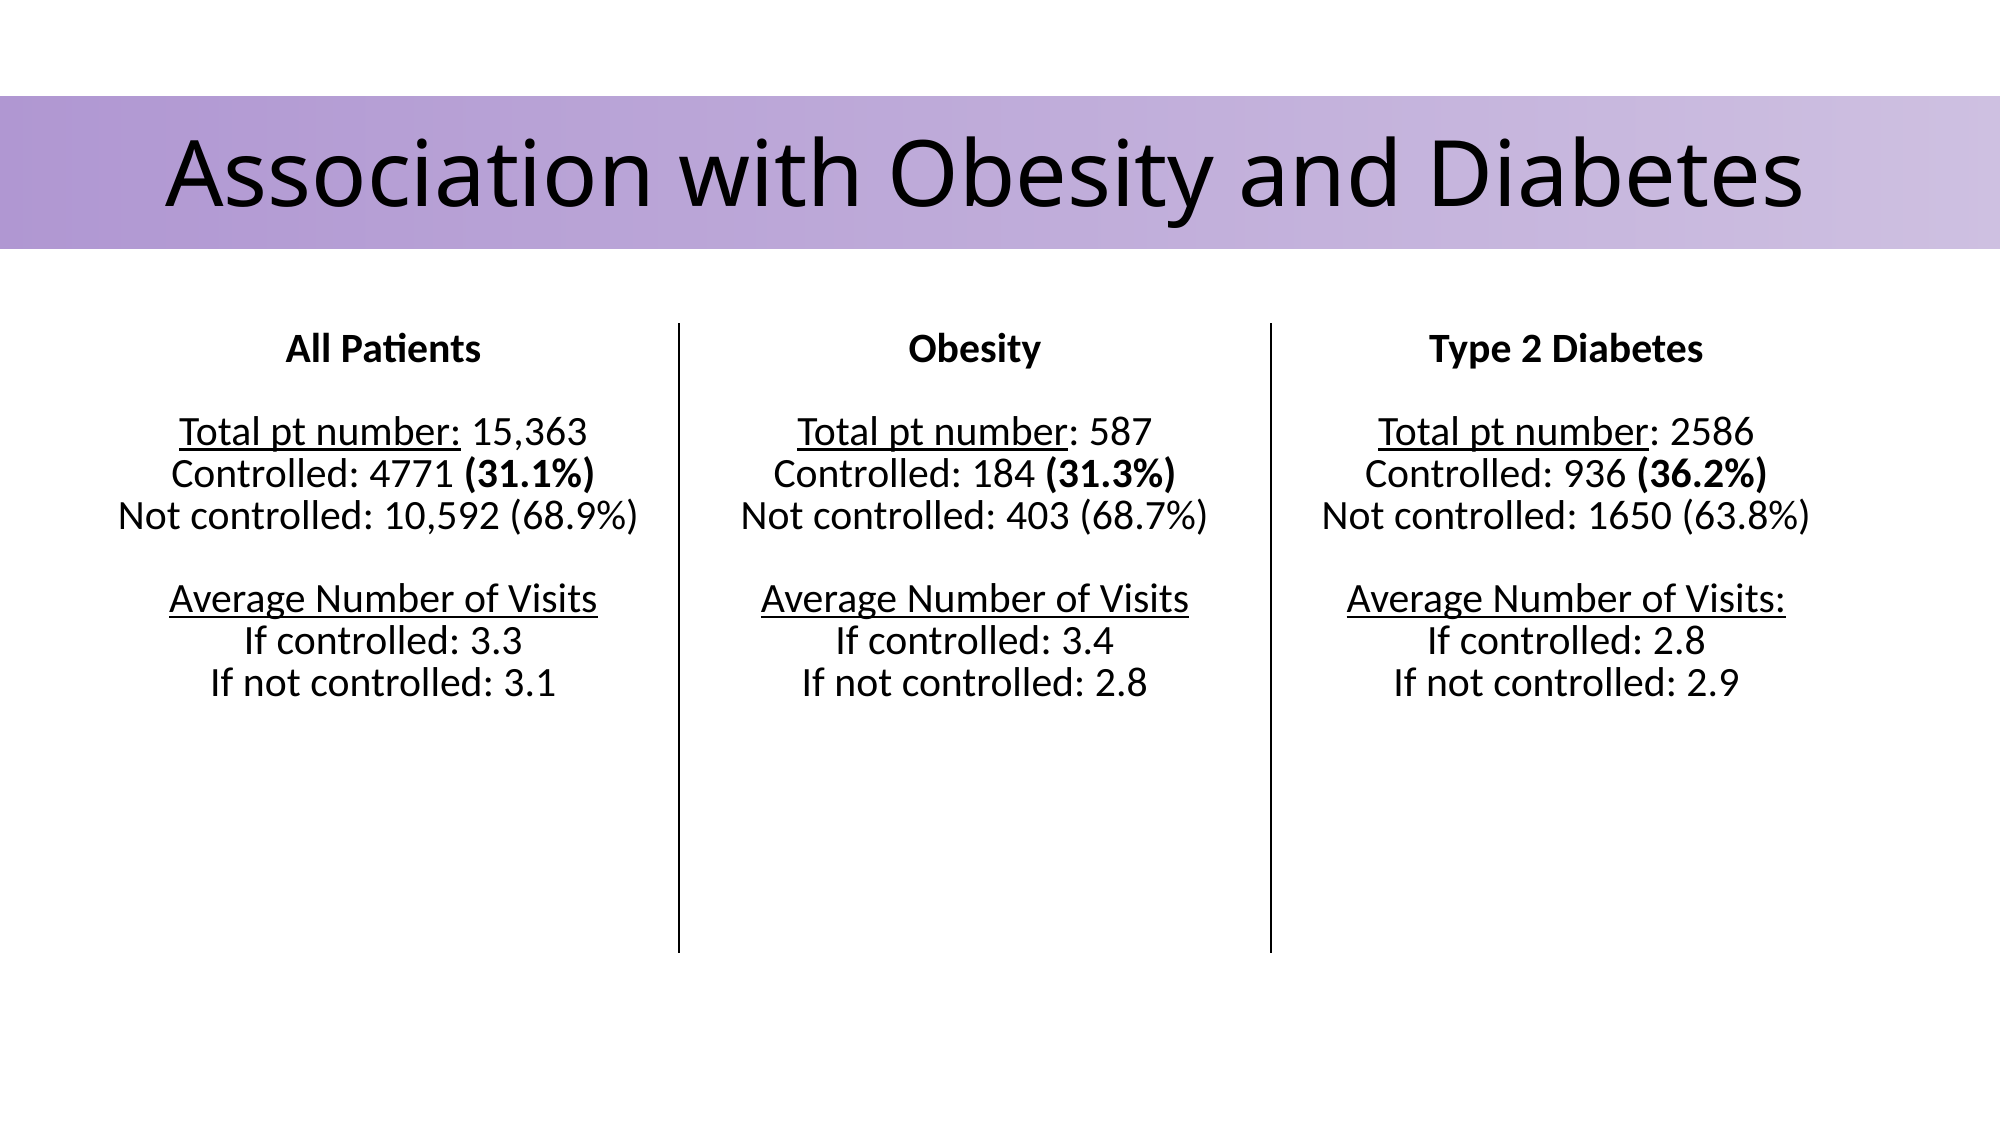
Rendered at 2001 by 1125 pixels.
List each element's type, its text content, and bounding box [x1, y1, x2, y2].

table_header All Patients Total pt number: 15,363 Controlled: 4771 (31.1%) Not controlled: 10,592 (68.9%) Average Number of Visits If controlled: 3.3 If not controlled: 3.1 [88, 323, 678, 953]
text_box Association with Obesity and Diabetes [0, 96, 2000, 249]
table_header Type 2 Diabetes Total pt number: 2586 Controlled: 936 (36.2%) Not controlled: 1650 (63.8%) Average Number of Visits: If controlled: 2.8 If not controlled: 2.9 [1272, 323, 1862, 953]
table_header Obesity Total pt number: 587 Controlled: 184 (31.3%) Not controlled: 403 (68.7%) Average Number of Visits If controlled: 3.4 If not controlled: 2.8 [680, 323, 1270, 953]
